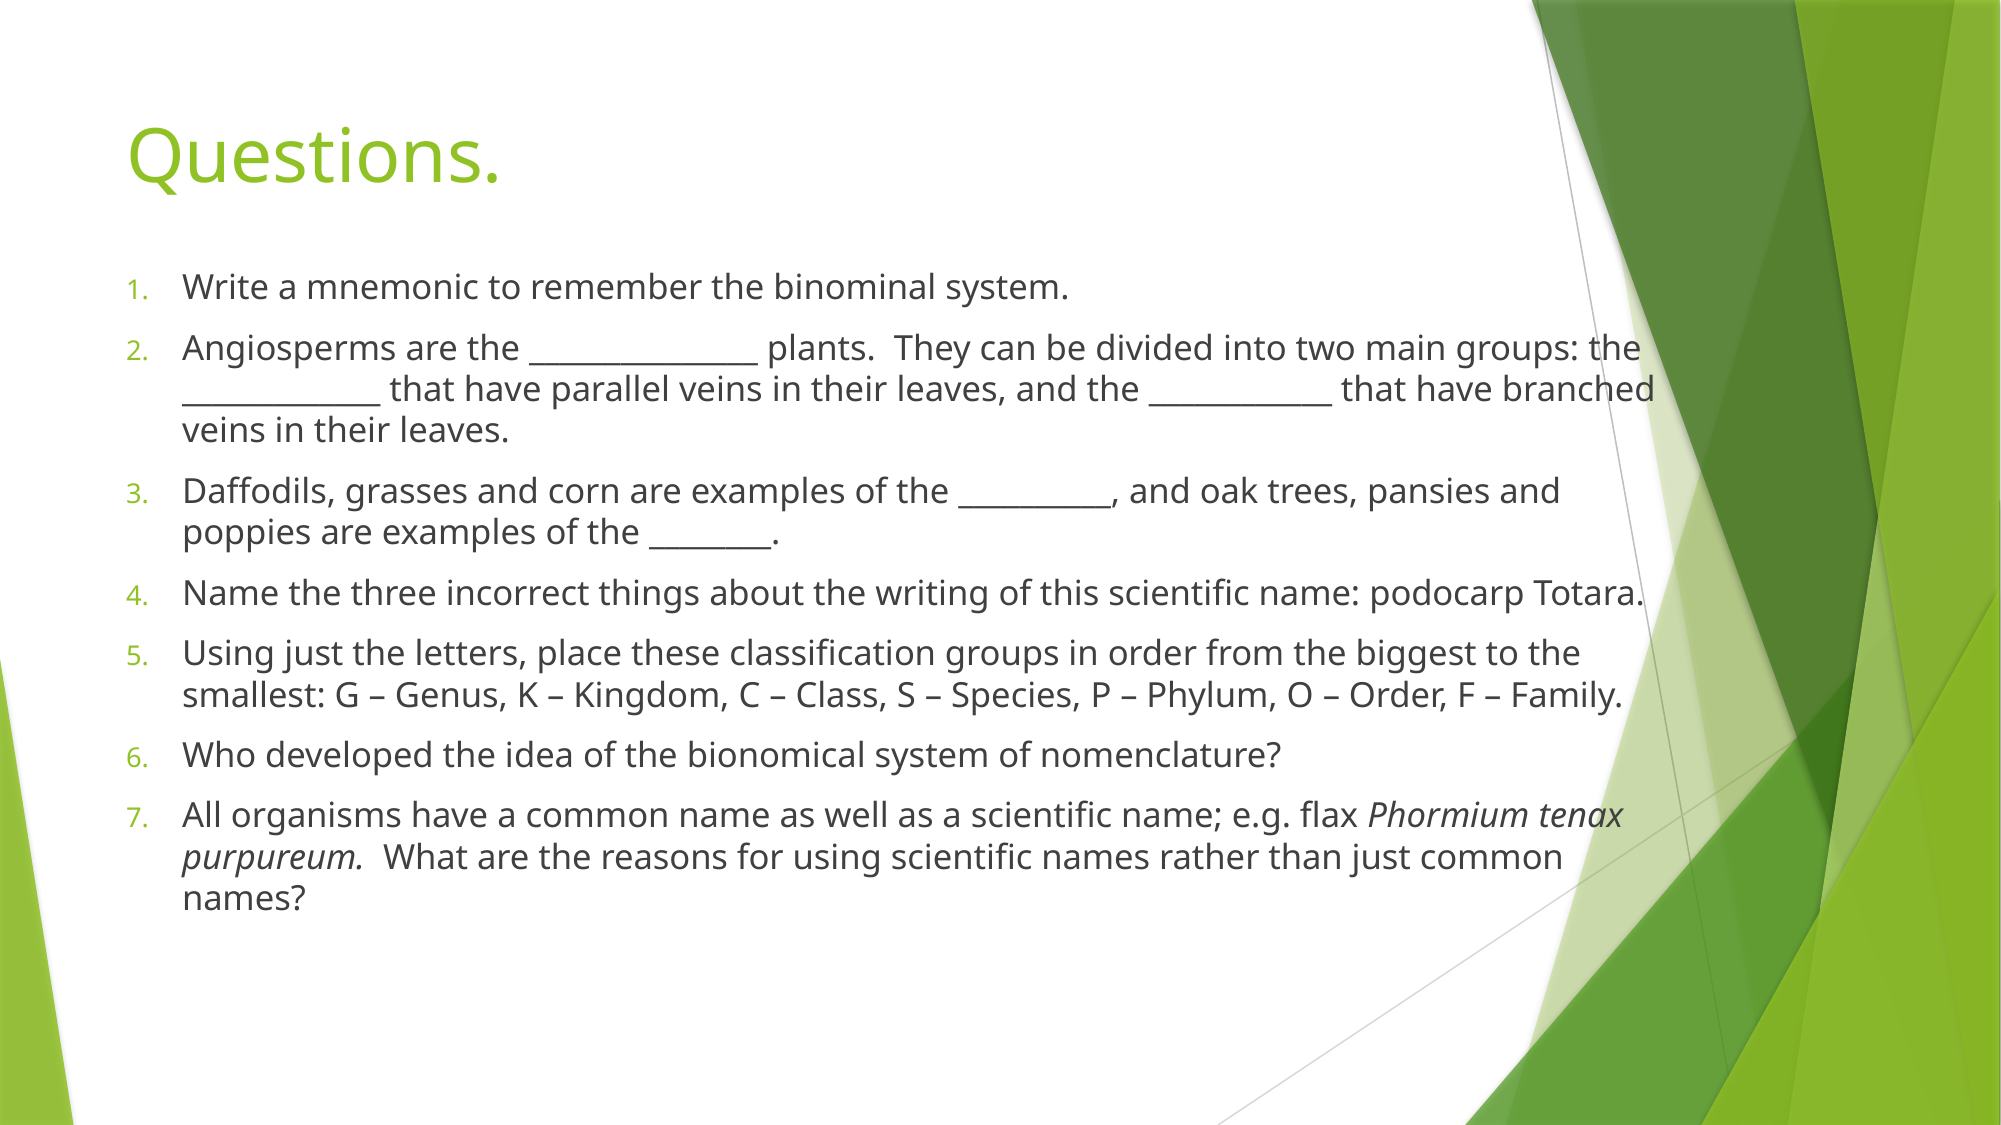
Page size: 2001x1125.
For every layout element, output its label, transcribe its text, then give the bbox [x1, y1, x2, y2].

list Write a mnemonic to remember the binominal system. Angiosperms are the _______________ plants. They can be divided into two main groups: the _____________ that have parallel veins in their leaves, and the ____________ that have branched veins in their leaves. Daffodils, grasses and corn are examples of the __________, and oak trees, pansies and poppies are examples of the ________. Name the three incorrect things about the writing of this scientific name: podocarp Totara. Using just the letters, place these classification groups in order from the biggest to the smallest: G – Genus, K – Kingdom, C – Class, S – Species, P – Phylum, O – Order, F – Family. Who developed the idea of the bionomical system of nomenclature? All organisms have a common name as well as a scientific name; e.g. flax Phormium tenax purpureum. What are the reasons for using scientific names rather than just common names? [111, 257, 1679, 992]
title Questions. [111, 99, 1522, 218]
